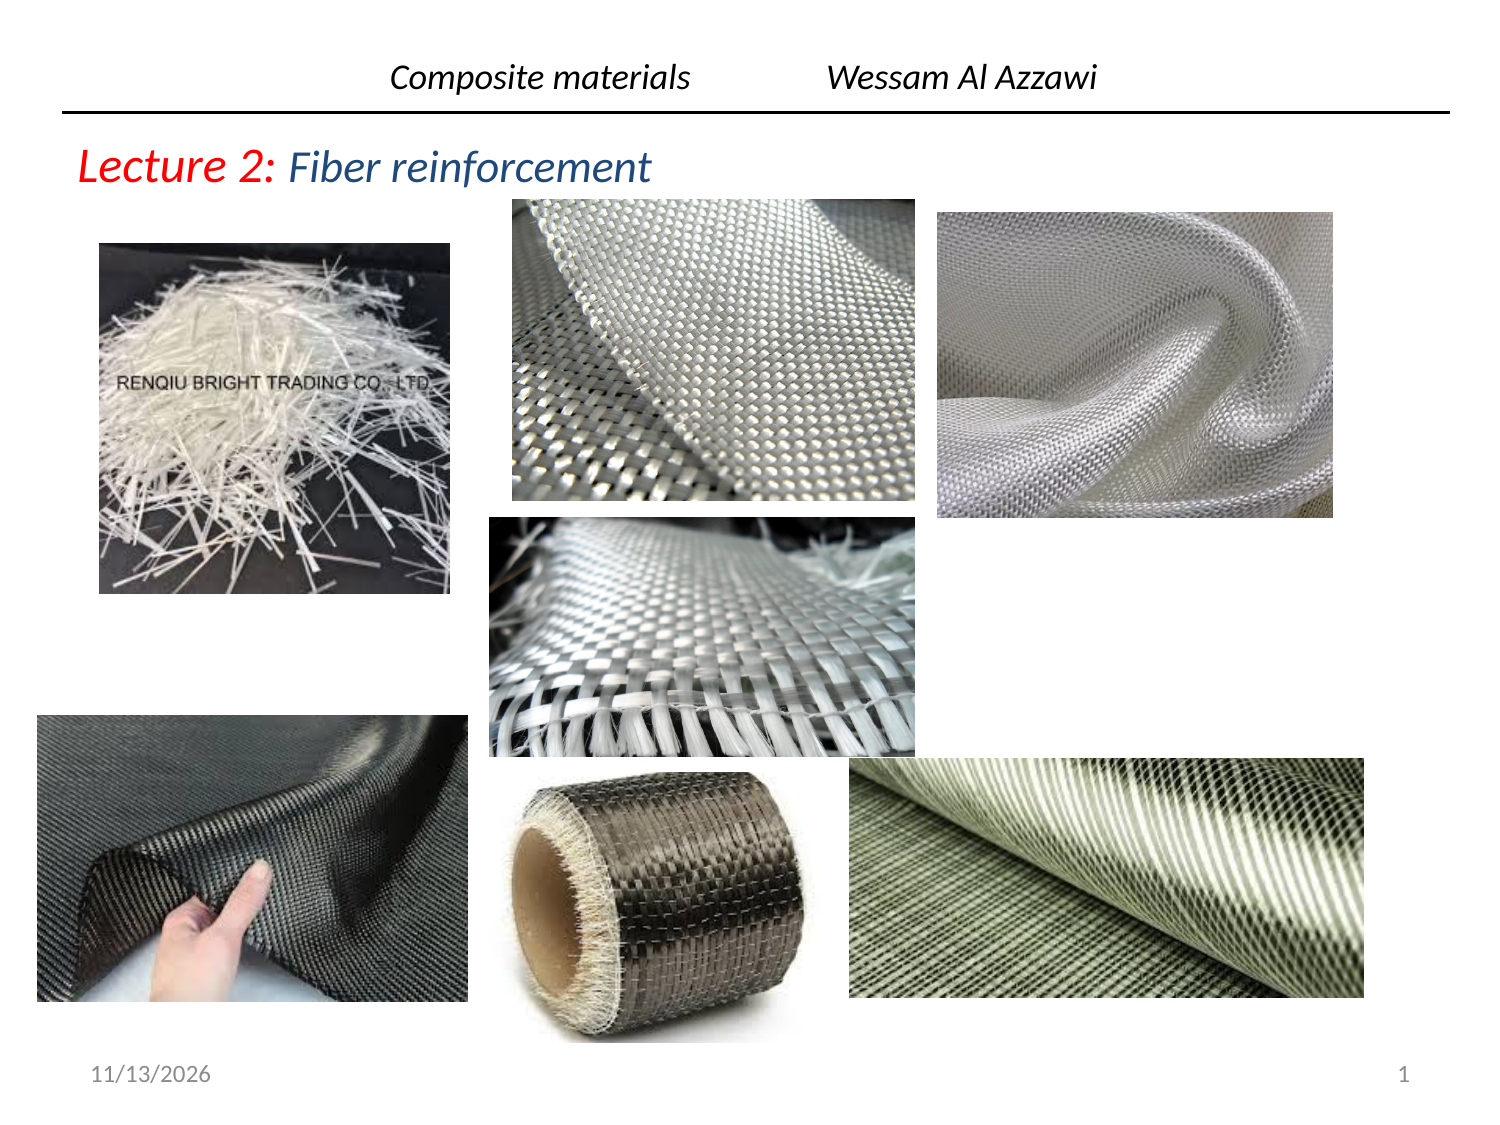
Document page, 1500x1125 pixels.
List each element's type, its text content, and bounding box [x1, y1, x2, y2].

picture [37, 715, 468, 1002]
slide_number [75, 1042, 425, 1103]
picture [476, 772, 829, 1044]
picture [849, 758, 1365, 998]
subtitle Lecture 2: Fiber reinforcement [62, 125, 1400, 1013]
picture [99, 243, 451, 595]
title Composite materials Wessam Al Azzawi [24, 24, 1463, 125]
picture [488, 517, 915, 757]
picture [937, 212, 1333, 518]
picture [512, 199, 915, 501]
slide_number 1 [1074, 1042, 1425, 1103]
